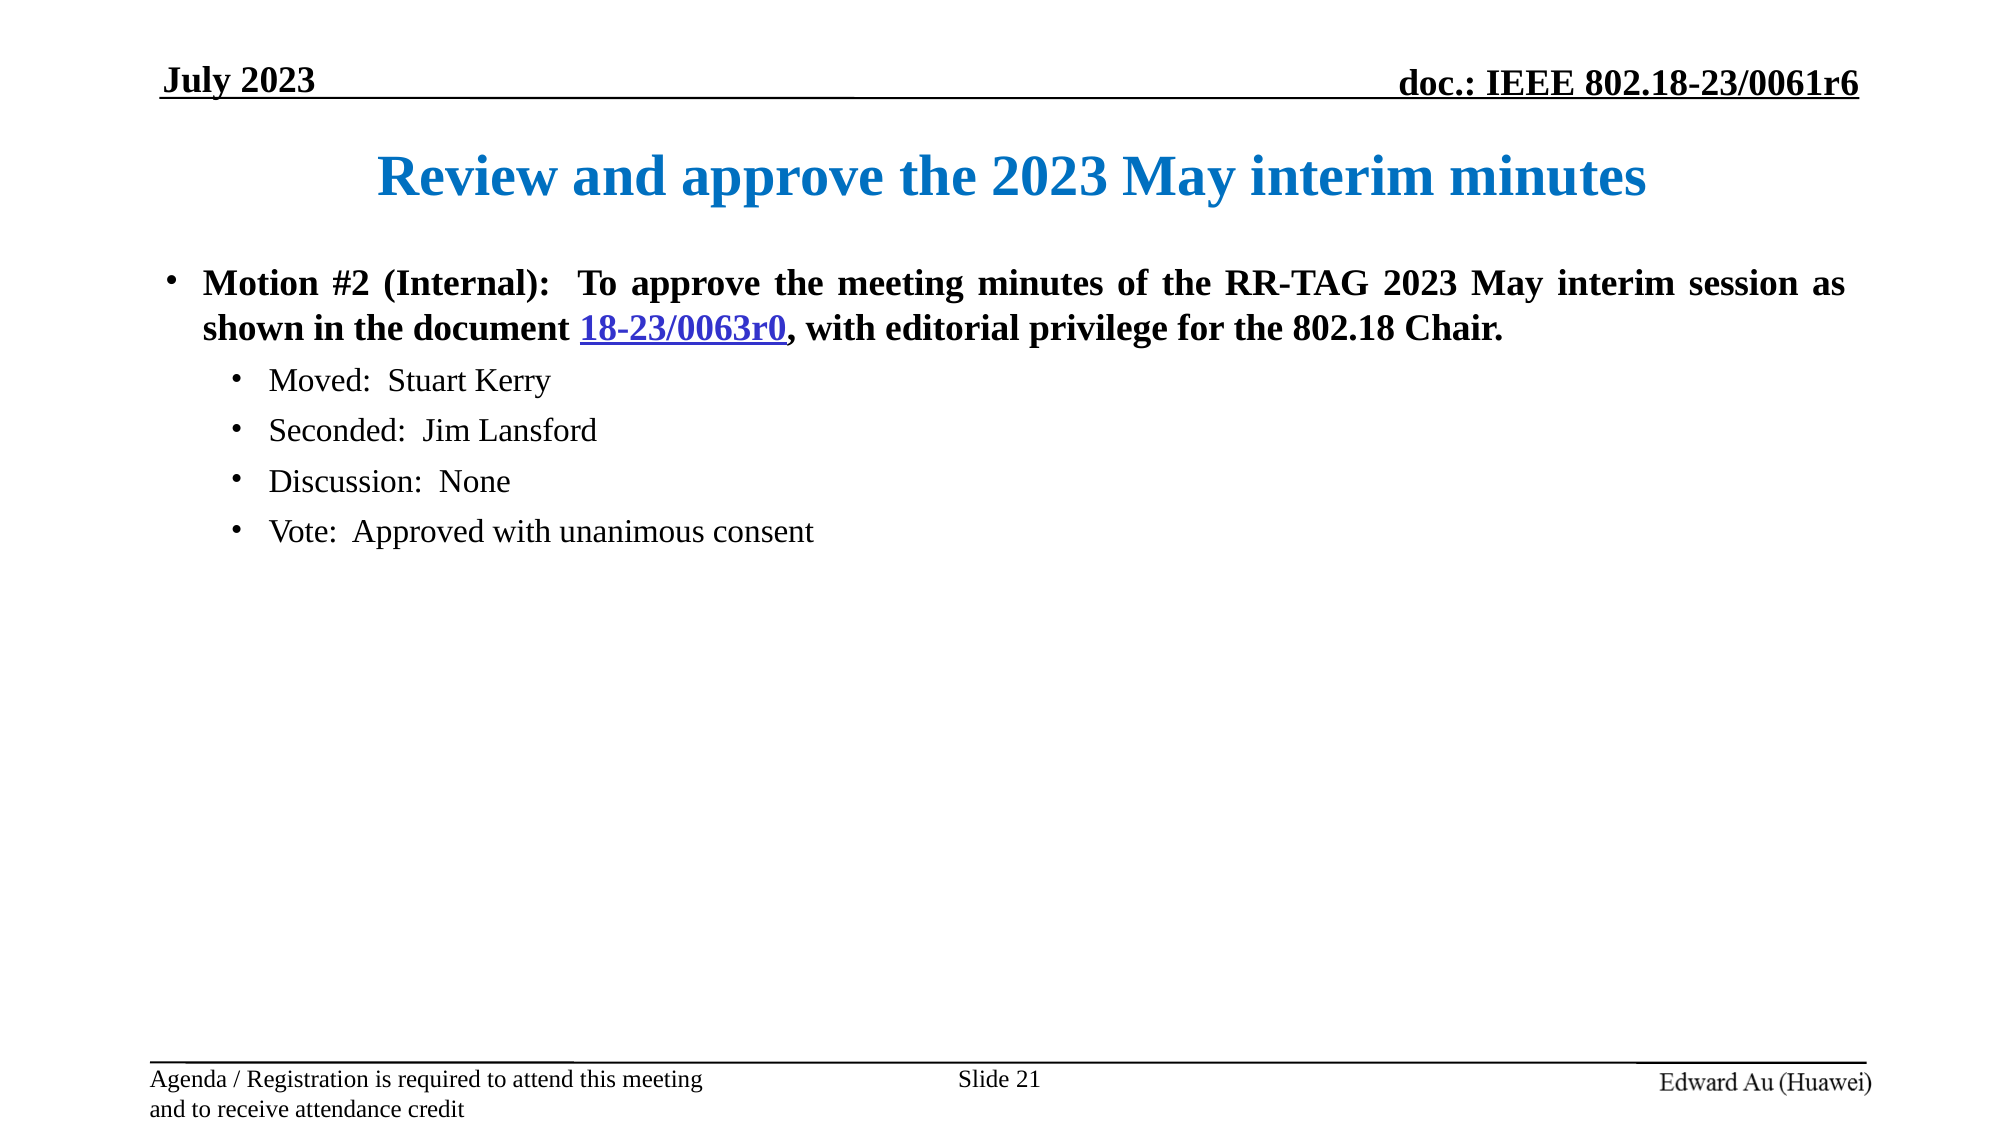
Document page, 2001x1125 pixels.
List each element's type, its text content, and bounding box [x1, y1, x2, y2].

list Motion #2 (Internal): To approve the meeting minutes of the RR-TAG 2023 May interim session as shown in the document 18-23/0063r0, with editorial privilege for the 802.18 Chair. Moved: Stuart Kerry Seconded: Jim Lansford Discussion: None Vote: Approved with unanimous consent [149, 250, 1882, 926]
picture [1174, 1058, 1887, 1113]
slide_number Slide 21 [933, 1061, 1067, 1123]
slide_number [162, 54, 663, 99]
title Review and approve the 2023 May interim minutes [162, 99, 1864, 246]
